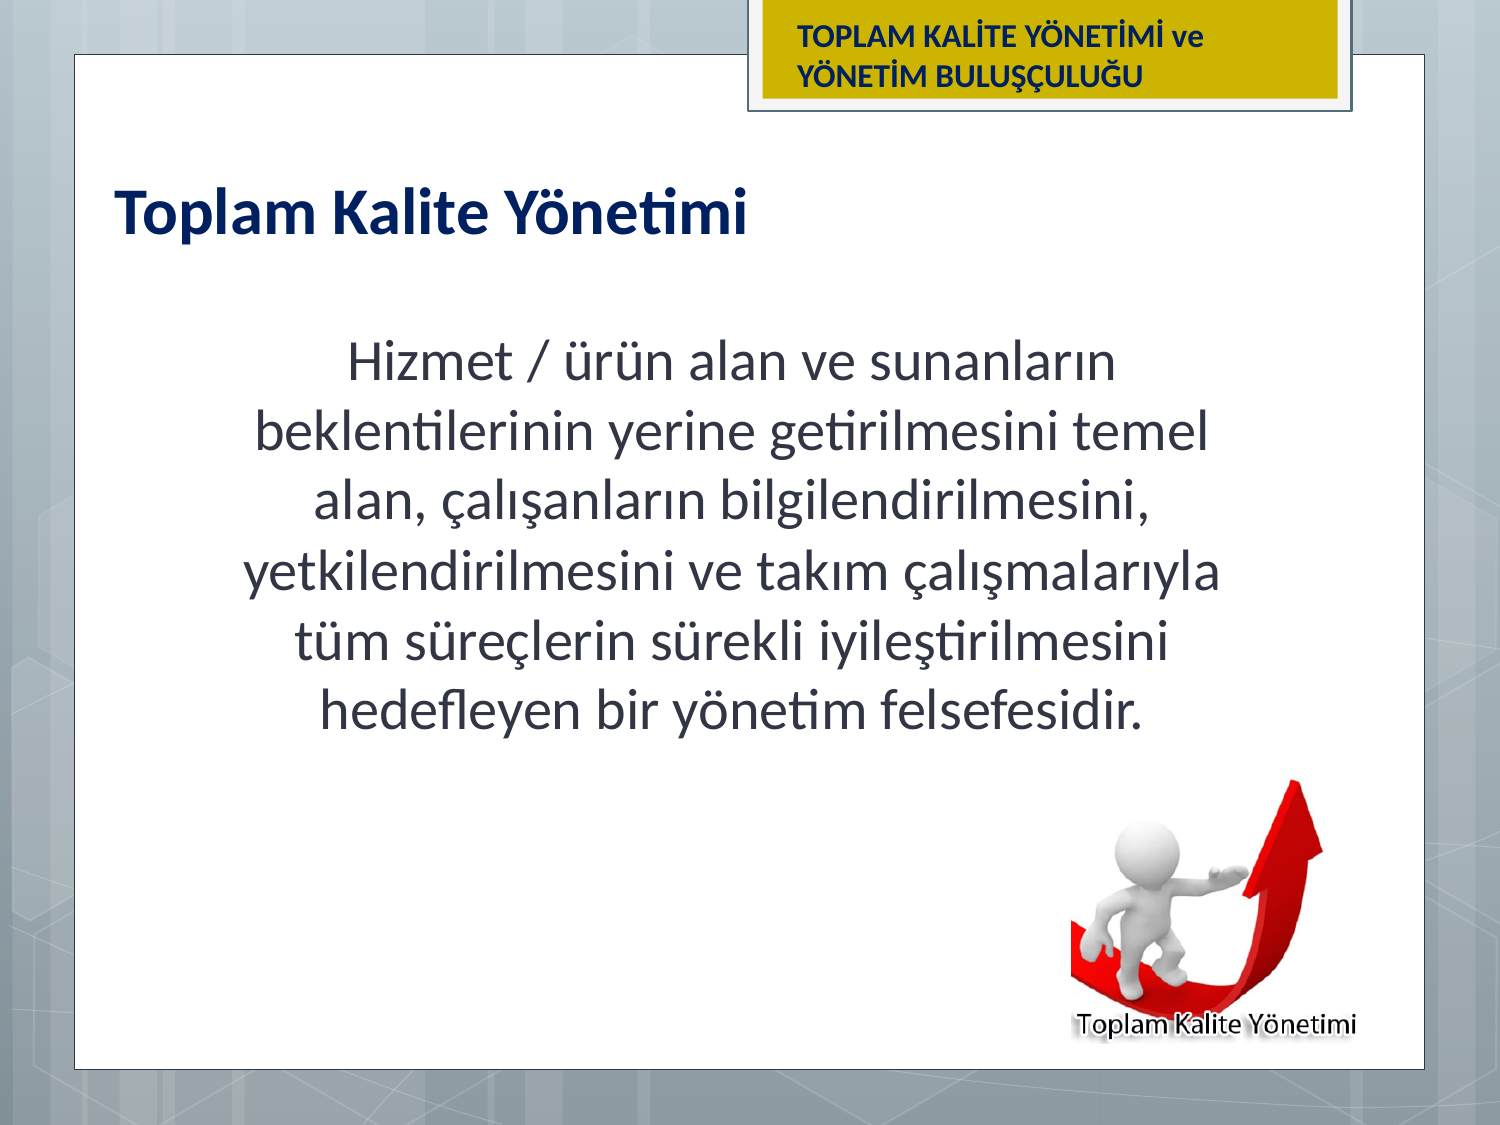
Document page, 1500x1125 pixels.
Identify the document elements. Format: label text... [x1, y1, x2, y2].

text_box TOPLAM KALİTE YÖNETİMİ ve YÖNETİM BULUŞÇULUĞU [782, 6, 1353, 142]
text_box Hizmet / ürün alan ve sunanların beklentilerinin yerine getirilmesini temel alan, çalışanların bilgilendirilmesini, yetkilendirilmesini ve takım çalışmalarıyla tüm süreçlerin sürekli iyileştirilmesini hedefleyen bir yönetim felsefesidir. [218, 314, 1247, 749]
picture [1071, 774, 1362, 1044]
text_box Toplam Kalite Yönetimi [100, 160, 1270, 256]
